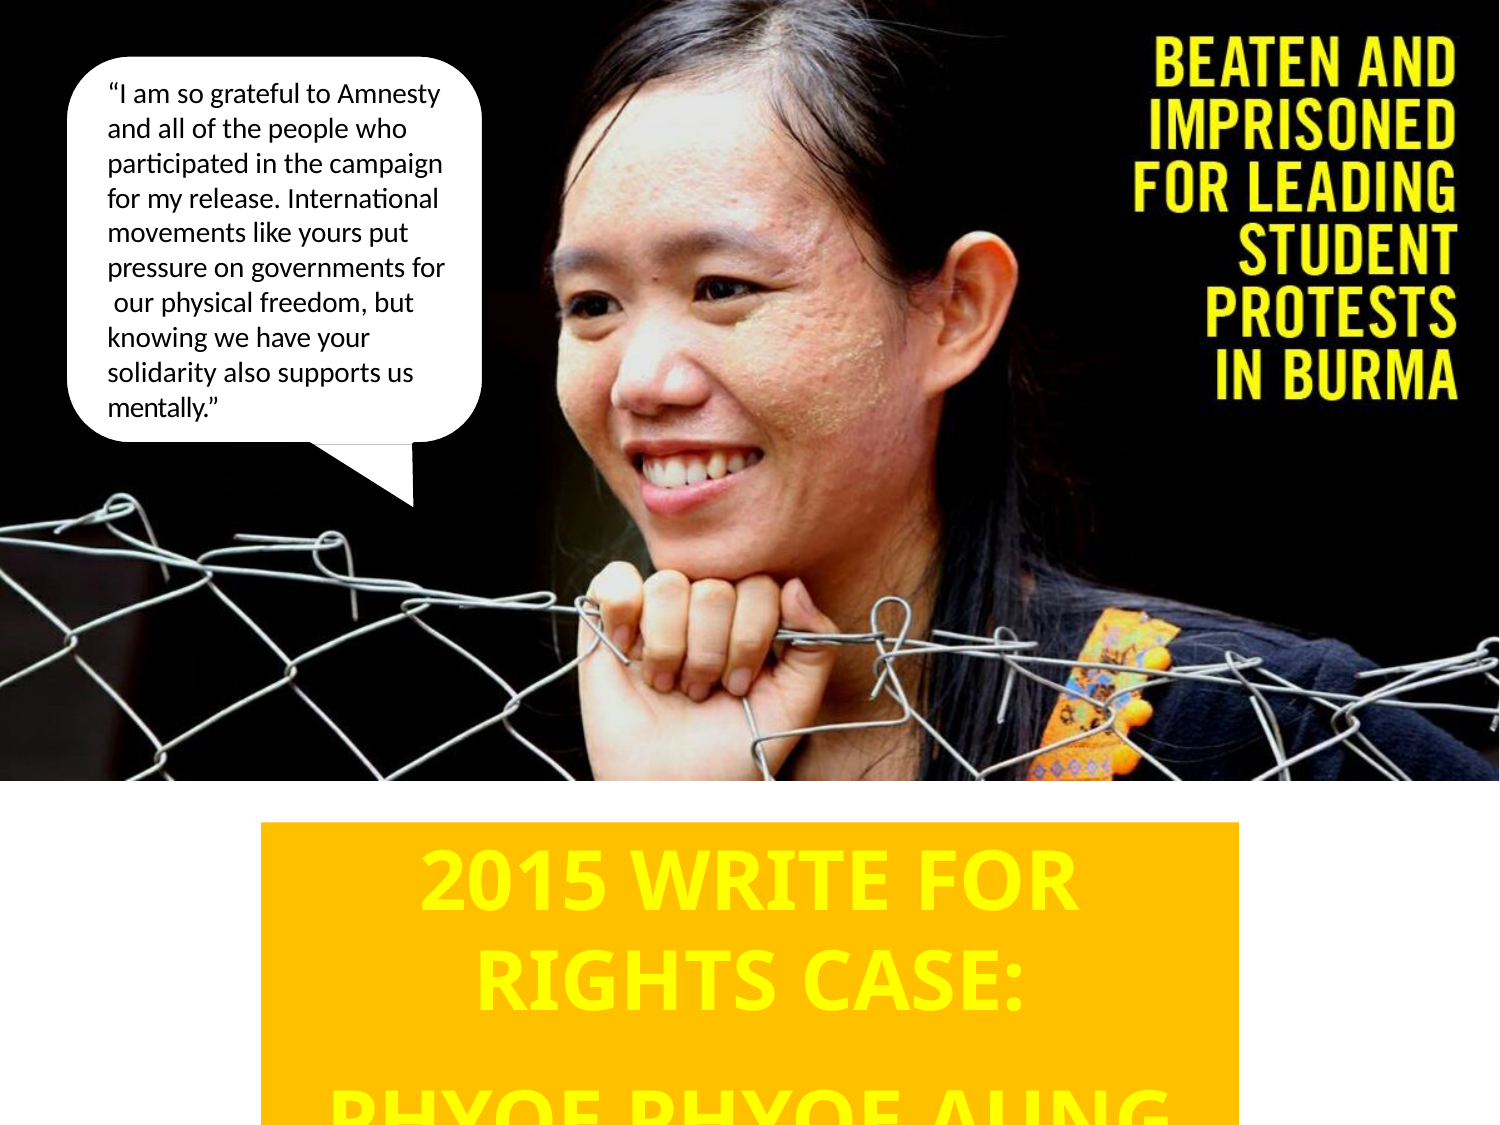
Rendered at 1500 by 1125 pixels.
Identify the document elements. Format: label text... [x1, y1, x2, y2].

text_box [64, 54, 485, 512]
text_box “I am so grateful to Amnesty and all of the people who participated in the campaign for my release. International movements like yours put pressure on governments for our physical freedom, but knowing we have your solidarity also supports us mentally.” [105, 73, 453, 424]
text_box 2015 WRITE FOR RIGHTS CASE: PHYOE PHYOE AUNG [261, 822, 1239, 1125]
text_box [0, 0, 1500, 781]
